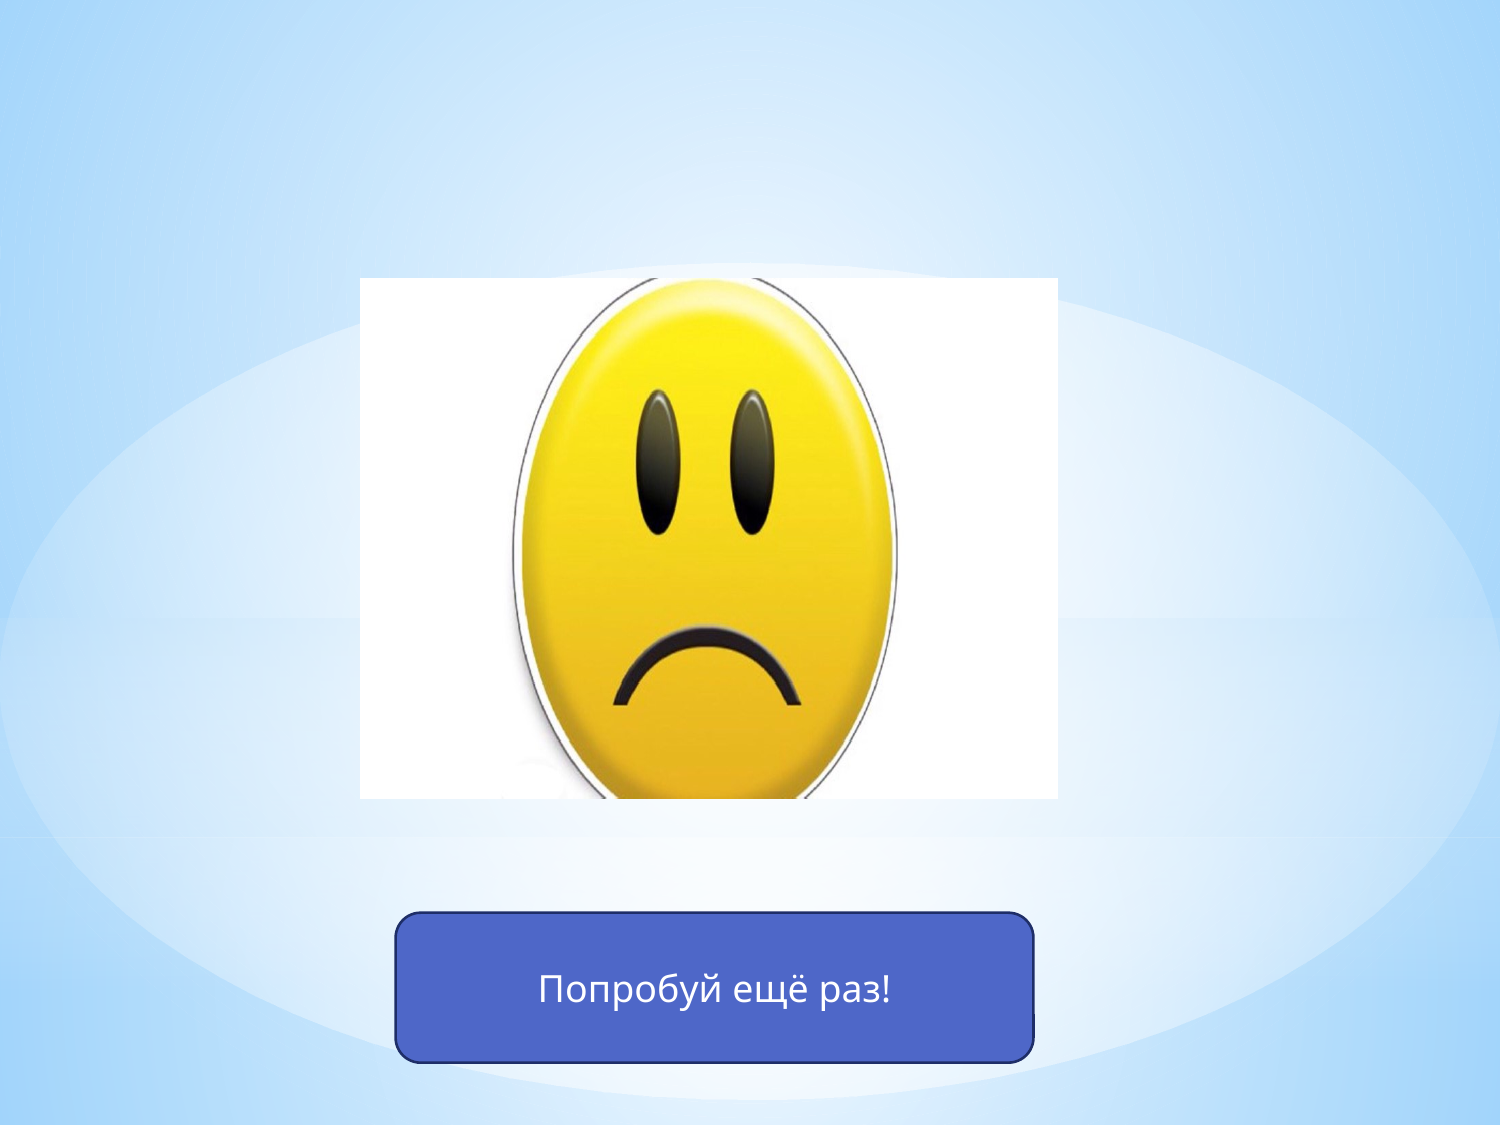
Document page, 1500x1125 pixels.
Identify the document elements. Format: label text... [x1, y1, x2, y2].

text_box Попробуй ещё раз! [394, 911, 1035, 1064]
picture [359, 278, 1058, 799]
